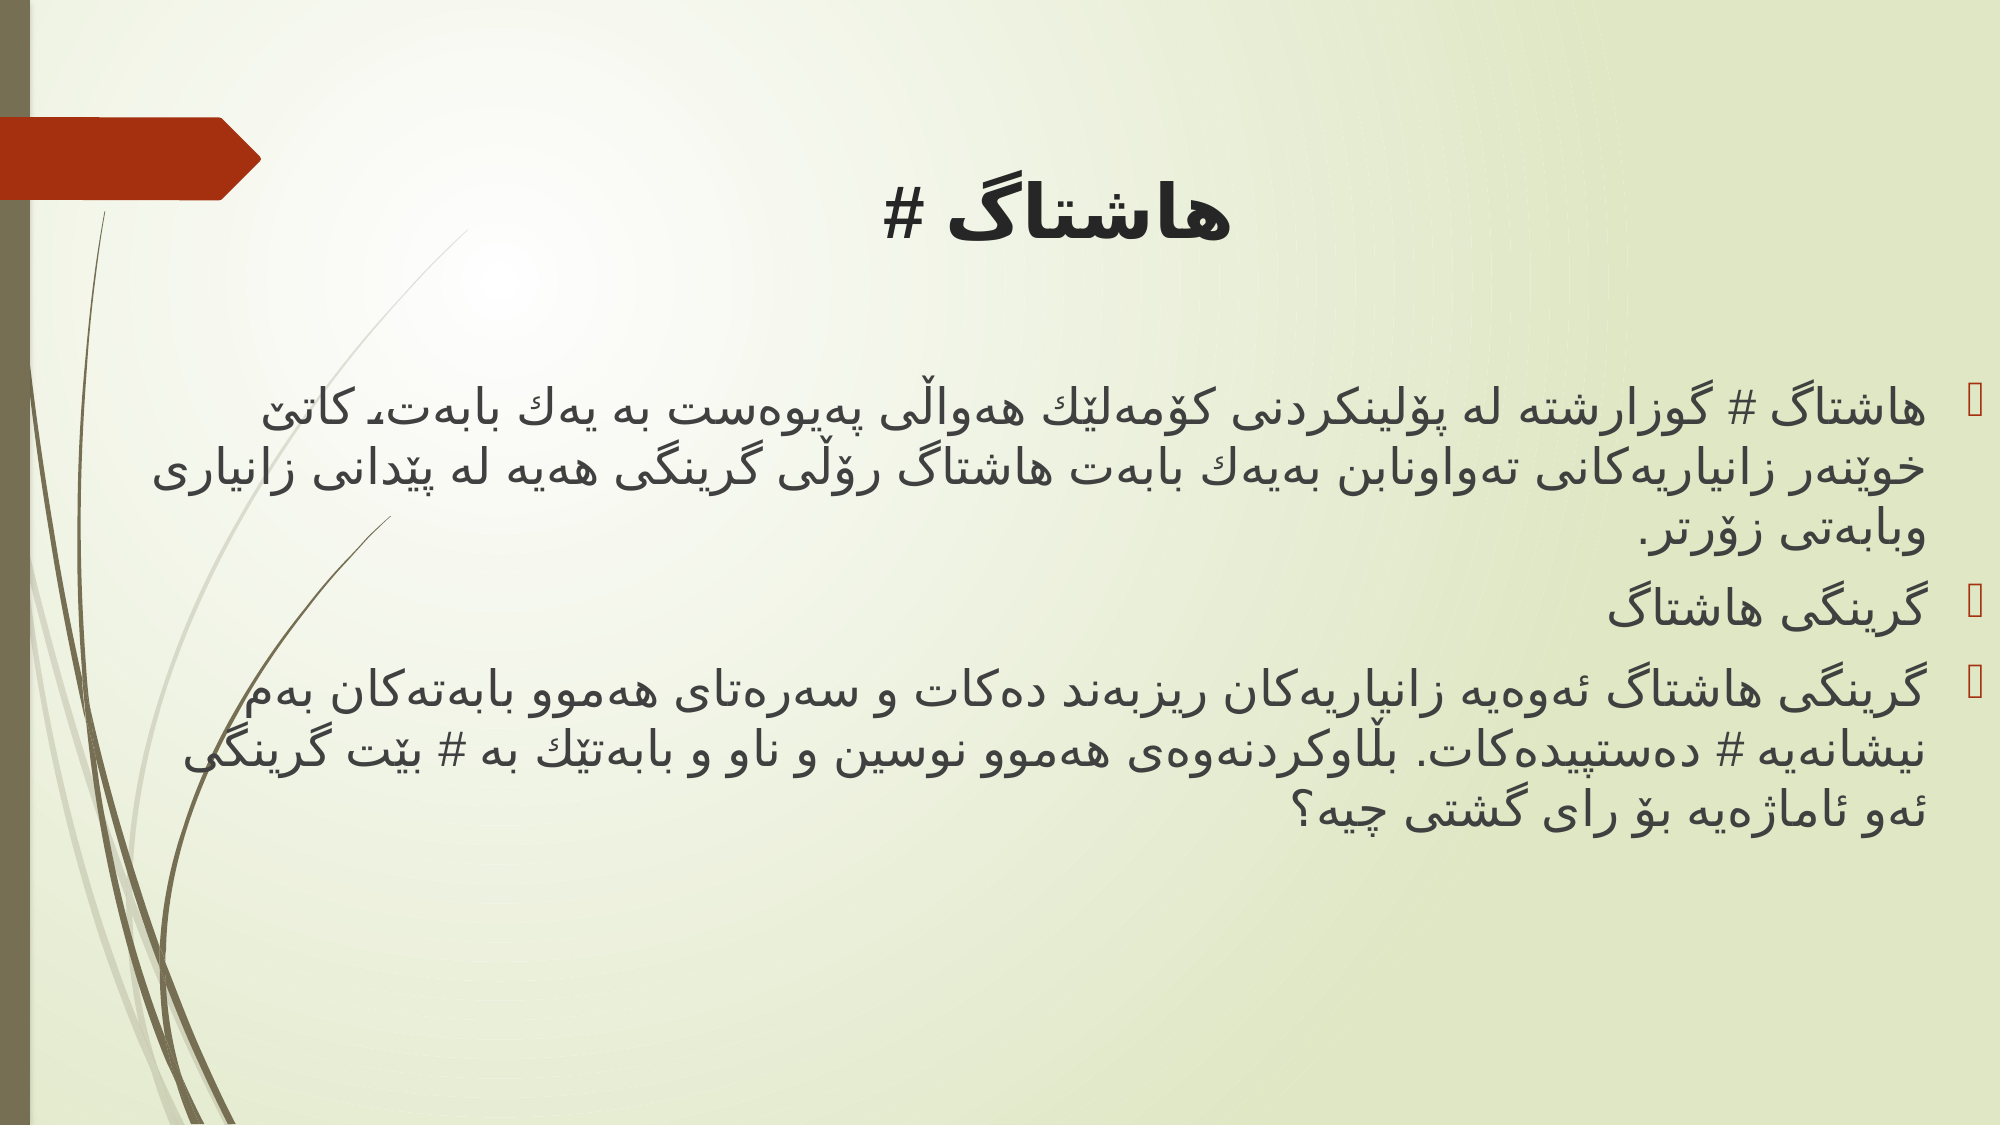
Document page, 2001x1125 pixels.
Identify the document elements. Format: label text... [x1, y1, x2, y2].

list هاشتاگ # گوزارشتە لە پۆلینكردنی كۆمەلێك هەواڵی پەیوەست بە یەك بابەت، كاتێ‌ خوێنەر زانیاریەكانی تەواونابن بەیەك بابەت هاشتاگ رۆڵی گرینگی هەیە لە پێدانی زانیاری وبابەتی زۆرتر. گرینگی هاشتاگ گرینگی هاشتاگ ئەوەیە زانیاریەكان ریزبەند دەكات و سەرەتای هەموو بابەتەكان بەم نیشانەیە # دەستپیدەكات. بڵاوكردنەوەی هەموو نوسین و ناو و بابەتێك بە # بێت گرینگی ئەو ئاماژەیە بۆ رای گشتی چیە؟ [118, 367, 2000, 887]
title هاشتاگ # [328, 155, 1791, 300]
